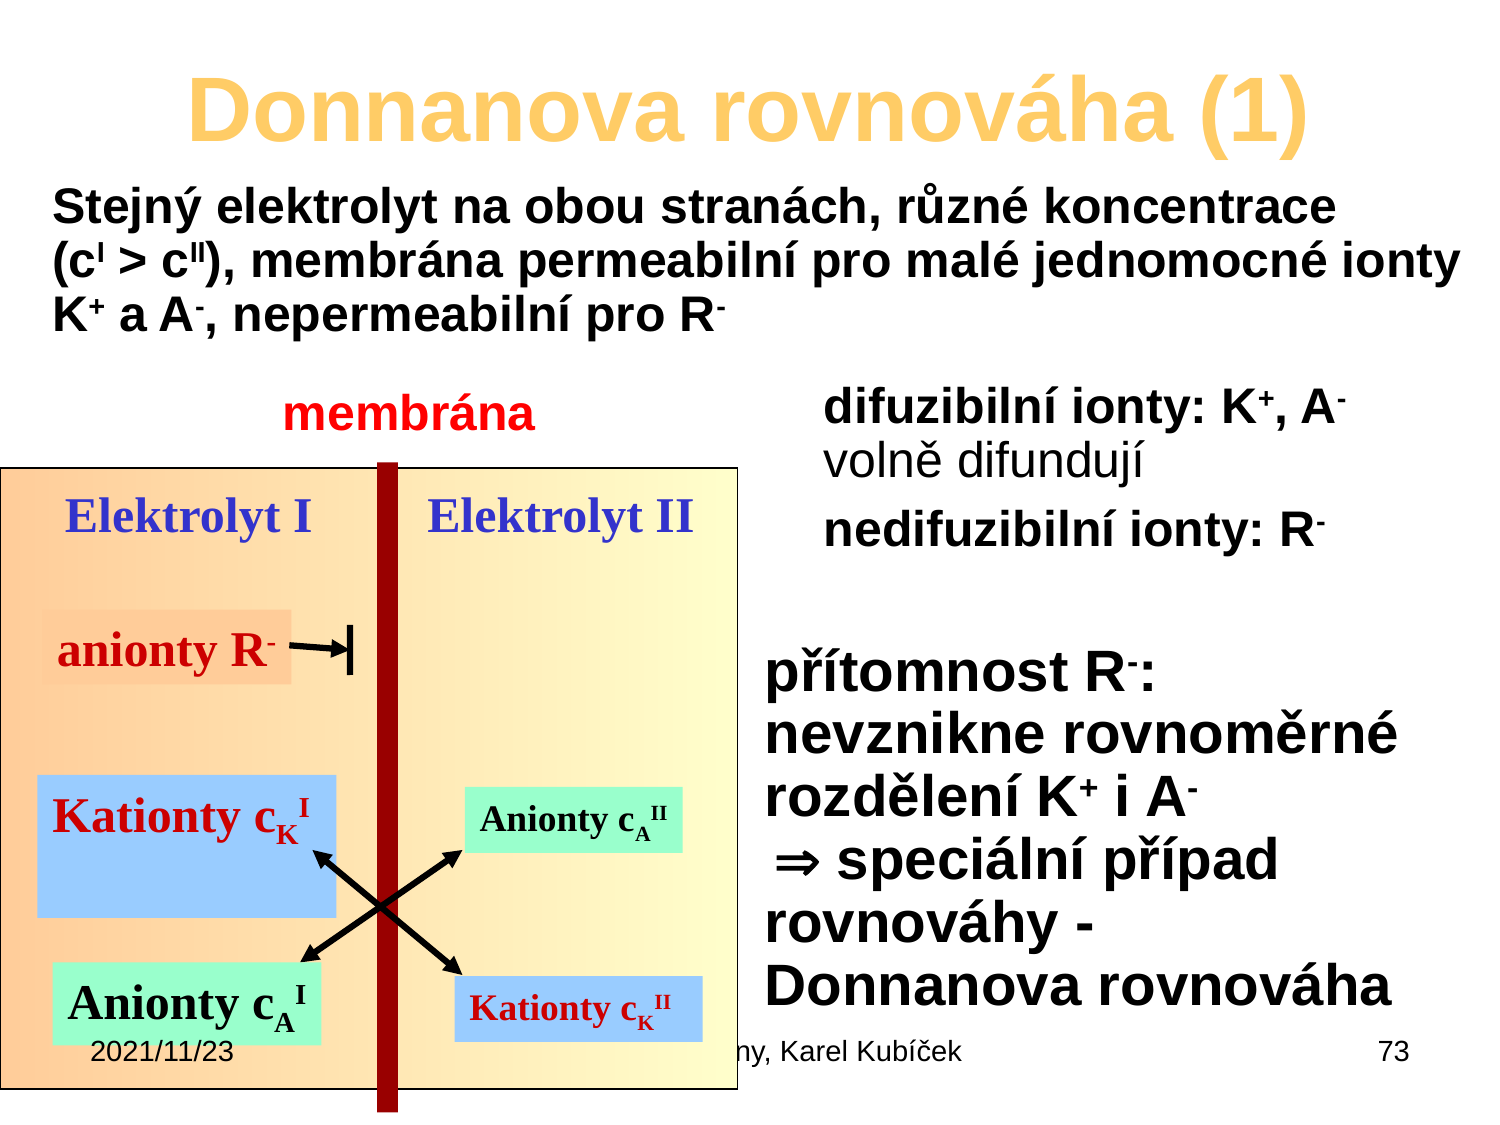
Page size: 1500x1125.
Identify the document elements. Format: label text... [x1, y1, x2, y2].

text_box přítomnost R-: nevznikne rovnoměrné rozdělení K+ i A-  speciální případ rovnováhy - Donnanova rovnováha [749, 633, 1500, 1026]
text_box [300, 907, 380, 962]
text_box anionty R- [42, 609, 292, 685]
text_box [388, 914, 512, 1089]
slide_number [75, 1024, 425, 1103]
text_box Kationty cKI [37, 774, 337, 918]
text_box Anionty cAI [52, 962, 322, 1046]
text_box Elektrolyt I [49, 486, 350, 550]
text_box Anionty cAII [464, 786, 683, 853]
text_box Stejný elektrolyt na obou stranách, různé koncentrace (cI > cII), membrána permeabilní pro malé jednomocné ionty K+ a A-, nepermeabilní pro R- [37, 172, 1500, 350]
text_box [312, 849, 463, 976]
slide_number 73 [1074, 1024, 1425, 1103]
text_box difuzibilní ionty: K+, A- volně difundují nedifuzibilní ionty: R- [809, 373, 1428, 568]
text_box membrána [268, 373, 551, 448]
text_box Elektrolyt II [412, 486, 750, 550]
text_box [0, 467, 387, 1089]
text_box [381, 849, 463, 906]
footer Lipidy, membrány, Karel Kubíček [512, 1024, 988, 1103]
text_box [289, 642, 349, 656]
text_box Donnanova rovnováha (1) [171, 42, 1328, 168]
text_box Kationty cKII [454, 976, 703, 1042]
text_box [388, 467, 738, 1024]
